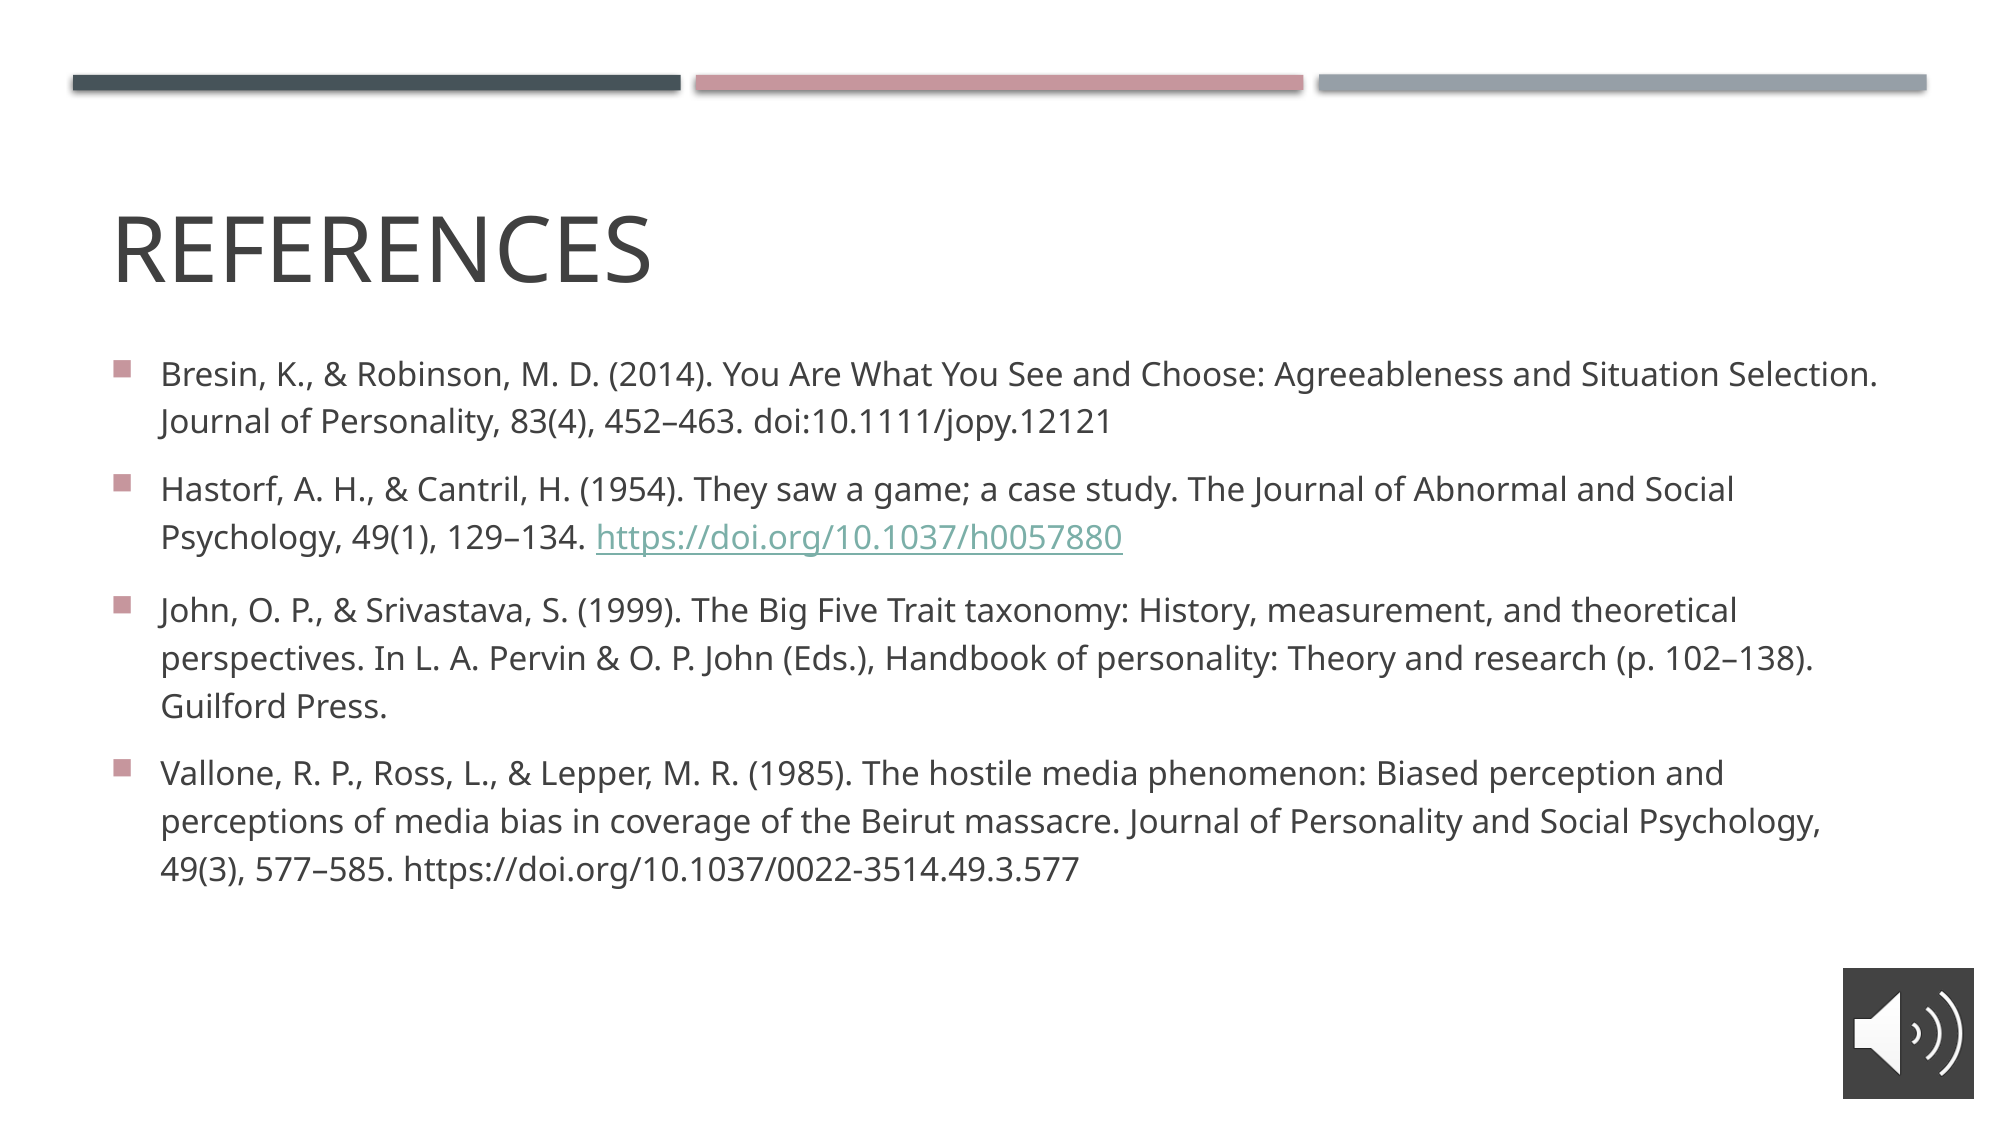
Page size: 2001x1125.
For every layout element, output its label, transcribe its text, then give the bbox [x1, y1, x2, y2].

picture [1841, 966, 1976, 1101]
title References [95, 115, 1905, 311]
list Bresin, K., & Robinson, M. D. (2014). You Are What You See and Choose: Agreeableness and Situation Selection. Journal of Personality, 83(4), 452–463. doi:10.1111/jopy.12121 Hastorf, A. H., & Cantril, H. (1954). They saw a game; a case study. The Journal of Abnormal and Social Psychology, 49(1), 129–134. https://doi.org/10.1037/h0057880 John, O. P., & Srivastava, S. (1999). The Big Five Trait taxonomy: History, measurement, and theoretical perspectives. In L. A. Pervin & O. P. John (Eds.), Handbook of personality: Theory and research (p. 102–138). Guilford Press. Vallone, R. P., Ross, L., & Lepper, M. R. (1985). The hostile media phenomenon: Biased perception and perceptions of media bias in coverage of the Beirut massacre. Journal of Personality and Social Psychology, 49(3), 577–585. https://doi.org/10.1037/0022-3514.49.3.577 [95, 413, 1905, 1010]
